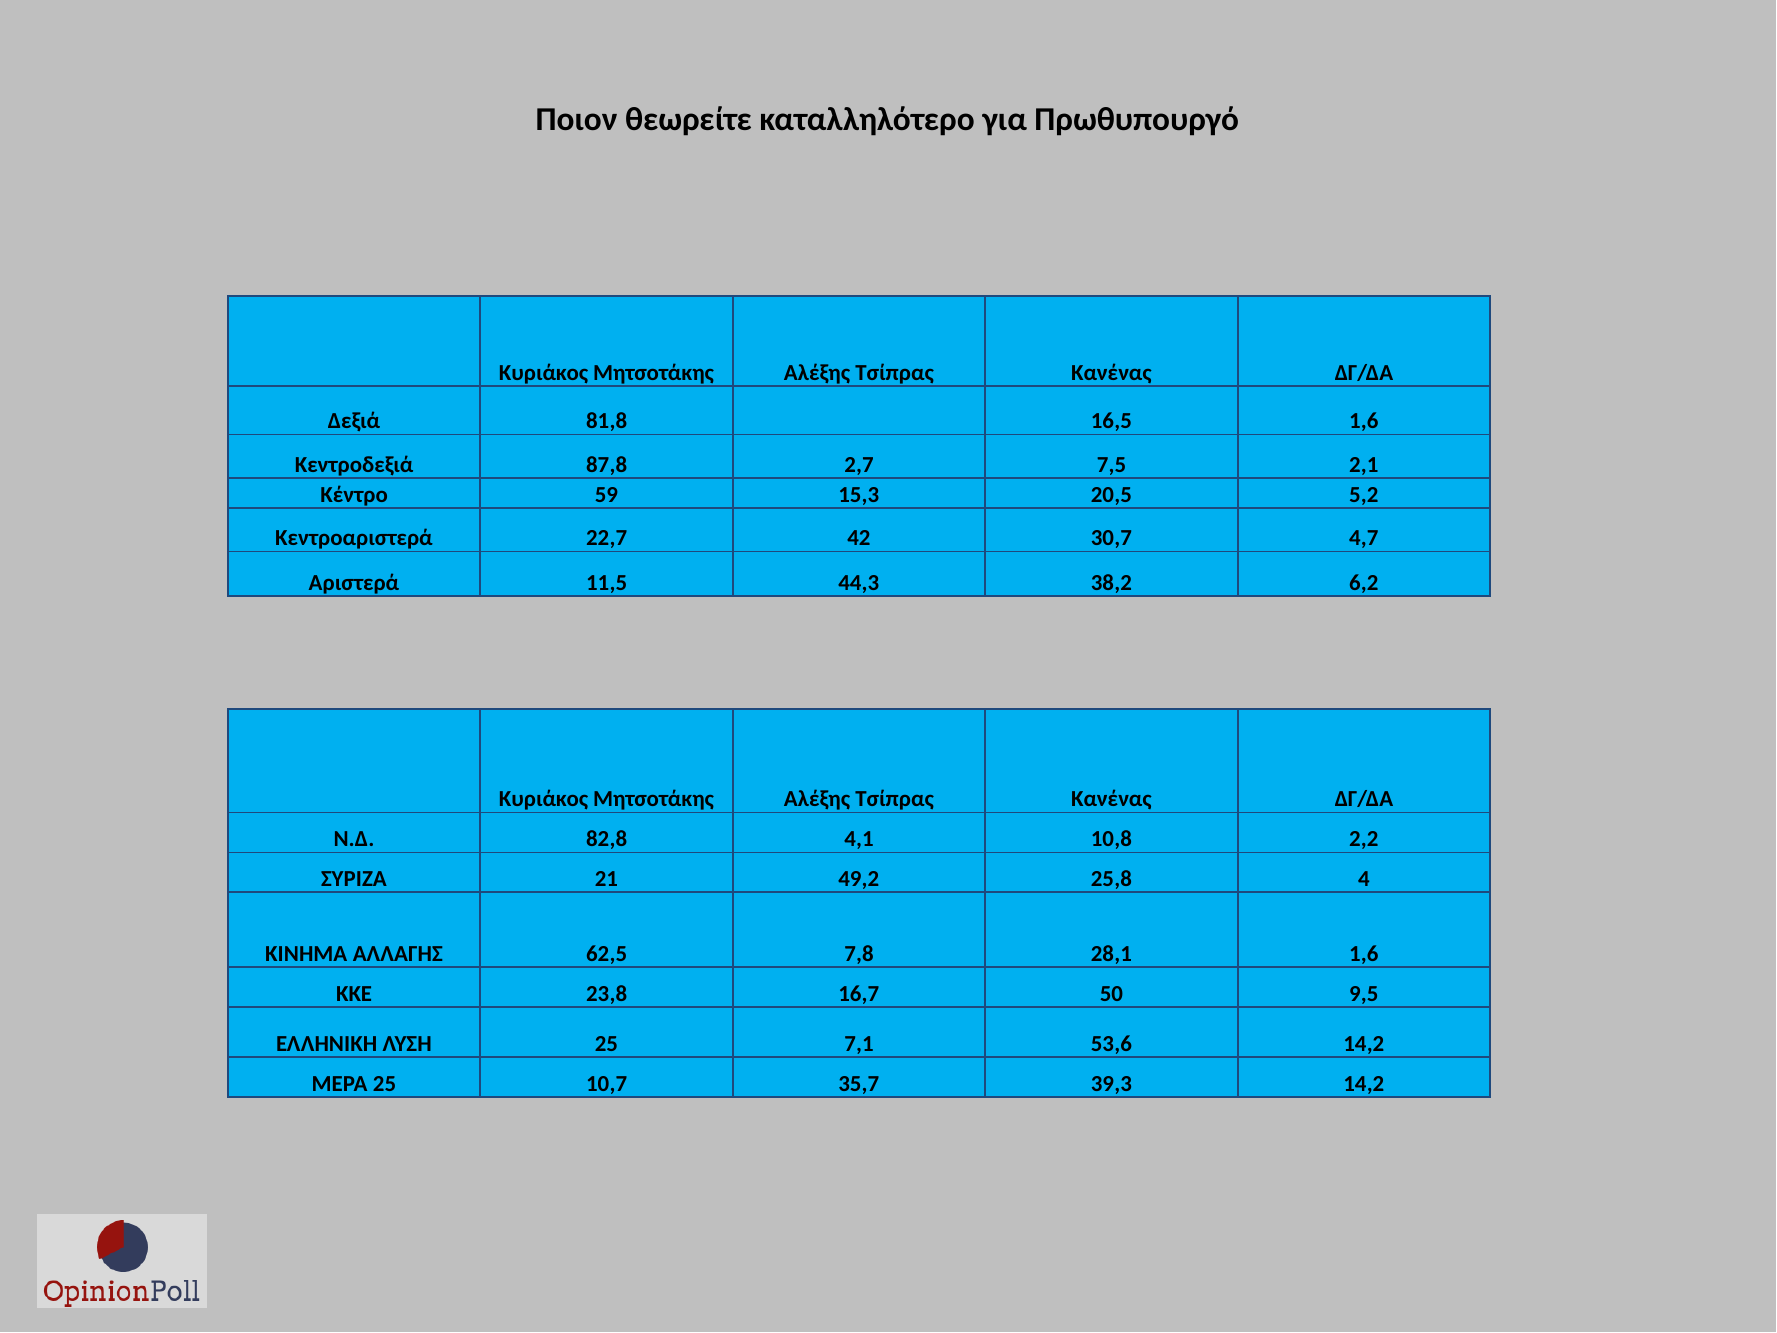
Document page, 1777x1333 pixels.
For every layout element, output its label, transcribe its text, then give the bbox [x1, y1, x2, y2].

table_cell ΚΚΕ [229, 968, 479, 1006]
table_cell 39,3 [986, 1058, 1237, 1096]
table_cell 81,8 [481, 387, 732, 434]
table_cell 28,1 [986, 893, 1237, 966]
title Ποιον θεωρείτε καταλληλότερο για Πρωθυπουργό [122, 70, 1654, 164]
table_header ΔΓ/ΔΑ [1239, 710, 1489, 812]
table_cell 4,1 [734, 813, 984, 852]
table_cell Δεξιά [229, 387, 479, 434]
table_cell 7,1 [734, 1008, 984, 1056]
table_cell 35,7 [734, 1058, 984, 1096]
table_header ΔΓ/ΔΑ [1239, 297, 1489, 385]
picture [37, 1214, 207, 1308]
table_cell 14,2 [1239, 1058, 1489, 1096]
table_cell 16,5 [986, 387, 1237, 434]
table_cell 6,2 [1239, 552, 1489, 595]
table_cell 20,5 [986, 479, 1237, 507]
table_cell 16,7 [734, 968, 984, 1006]
table_cell 44,3 [734, 552, 984, 595]
table_cell 5,2 [1239, 479, 1489, 507]
table_cell 87,8 [481, 435, 732, 477]
table_cell 23,8 [481, 968, 732, 1006]
table_header Κυριάκος Μητσοτάκης [481, 710, 732, 812]
table_header Κανένας [986, 297, 1237, 385]
table_cell 4 [1239, 853, 1489, 891]
table_cell 62,5 [481, 893, 732, 966]
table_cell 7,5 [986, 435, 1237, 477]
table_cell 2,1 [1239, 435, 1489, 477]
table_cell 22,7 [481, 509, 732, 551]
table_header Αλέξης Τσίπρας [734, 710, 984, 812]
table_cell 42 [734, 509, 984, 551]
table_cell 30,7 [986, 509, 1237, 551]
table_cell ΚΙΝΗΜΑ ΑΛΛΑΓΗΣ [229, 893, 479, 966]
table_cell ΣΥΡΙΖΑ [229, 853, 479, 891]
table_header Κανένας [986, 710, 1237, 812]
table_cell ΜΕΡΑ 25 [229, 1058, 479, 1096]
table_cell 2,2 [1239, 813, 1489, 852]
table_cell 59 [481, 479, 732, 507]
table_cell 1,6 [1239, 387, 1489, 434]
table_header [229, 710, 479, 812]
table_cell 2,7 [734, 435, 984, 477]
table_cell 53,6 [986, 1008, 1237, 1056]
table_cell 11,5 [481, 552, 732, 595]
table_cell Κεντροδεξιά [229, 435, 479, 477]
table_cell [734, 387, 984, 434]
table_cell Αριστερά [229, 552, 479, 595]
table_cell 82,8 [481, 813, 732, 852]
table_cell ΕΛΛΗΝΙΚΗ ΛΥΣΗ [229, 1008, 479, 1056]
table_cell 49,2 [734, 853, 984, 891]
table_header Αλέξης Τσίπρας [734, 297, 984, 385]
table_cell Κεντροαριστερά [229, 509, 479, 551]
table_cell 7,8 [734, 893, 984, 966]
table_cell 21 [481, 853, 732, 891]
table_header Κυριάκος Μητσοτάκης [481, 297, 732, 385]
table_cell 50 [986, 968, 1237, 1006]
table_cell 10,7 [481, 1058, 732, 1096]
table_cell 14,2 [1239, 1008, 1489, 1056]
table_cell Κέντρο [229, 479, 479, 507]
table_header [229, 297, 479, 385]
table_cell 4,7 [1239, 509, 1489, 551]
table_cell 1,6 [1239, 893, 1489, 966]
table_cell 25,8 [986, 853, 1237, 891]
table_cell 9,5 [1239, 968, 1489, 1006]
table_cell 15,3 [734, 479, 984, 507]
table_cell 10,8 [986, 813, 1237, 852]
table_cell 38,2 [986, 552, 1237, 595]
table_cell Ν.Δ. [229, 813, 479, 852]
table_cell 25 [481, 1008, 732, 1056]
